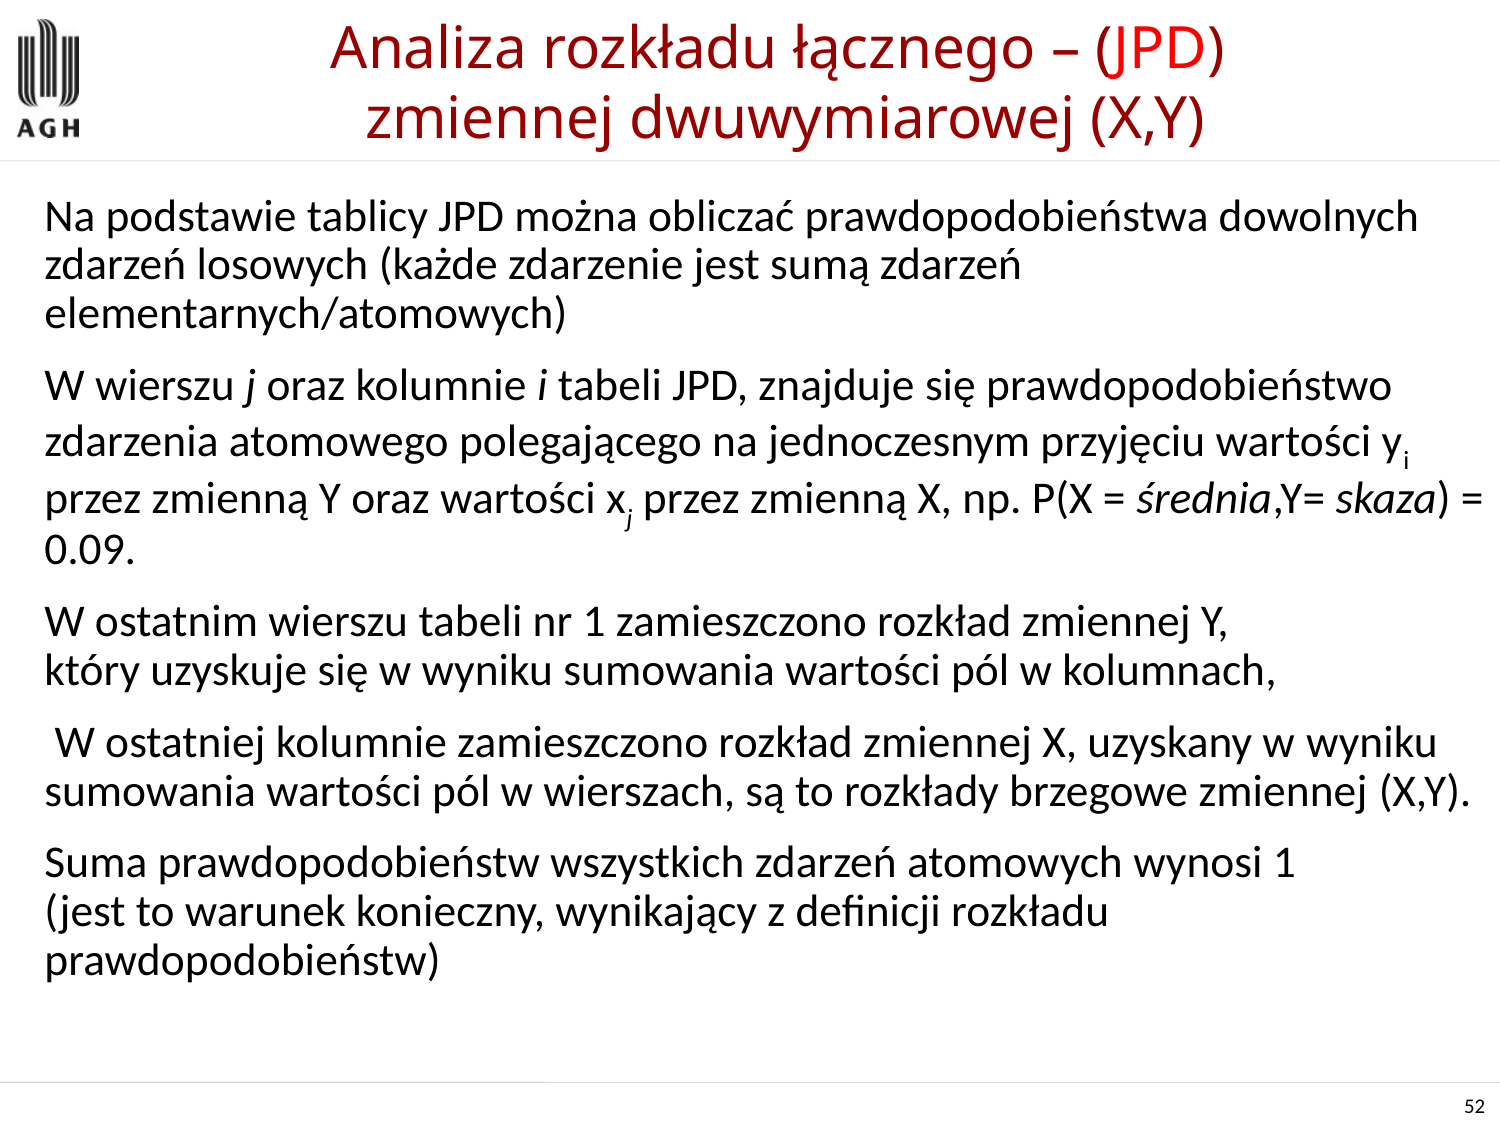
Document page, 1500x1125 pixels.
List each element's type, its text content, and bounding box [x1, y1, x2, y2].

picture [17, 19, 79, 138]
list Na podstawie tablicy JPD można obliczać prawdopodobieństwa dowolnych zdarzeń losowych (każde zdarzenie jest sumą zdarzeń elementarnych/atomowych) W wierszu j oraz kolumnie i tabeli JPD, znajduje się prawdopodobieństwo zdarzenia atomowego polegającego na jednoczesnym przyjęciu wartości yi przez zmienną Y oraz wartości xj przez zmienną X, np. P(X = średnia,Y= skaza) = 0.09. W ostatnim wierszu tabeli nr 1 zamieszczono rozkład zmiennej Y, który uzyskuje się w wyniku sumowania wartości pól w kolumnach, W ostatniej kolumnie zamieszczono rozkład zmiennej X, uzyskany w wyniku sumowania wartości pól w wierszach, są to rozkłady brzegowe zmiennej (X,Y). Suma prawdopodobieństw wszystkich zdarzeń atomowych wynosi 1 (jest to warunek konieczny, wynikający z definicji rozkładu prawdopodobieństw) [29, 184, 1500, 1051]
title Analiza rozkładu łącznego – (JPD) zmiennej dwuwymiarowej (X,Y) [147, 0, 1423, 162]
